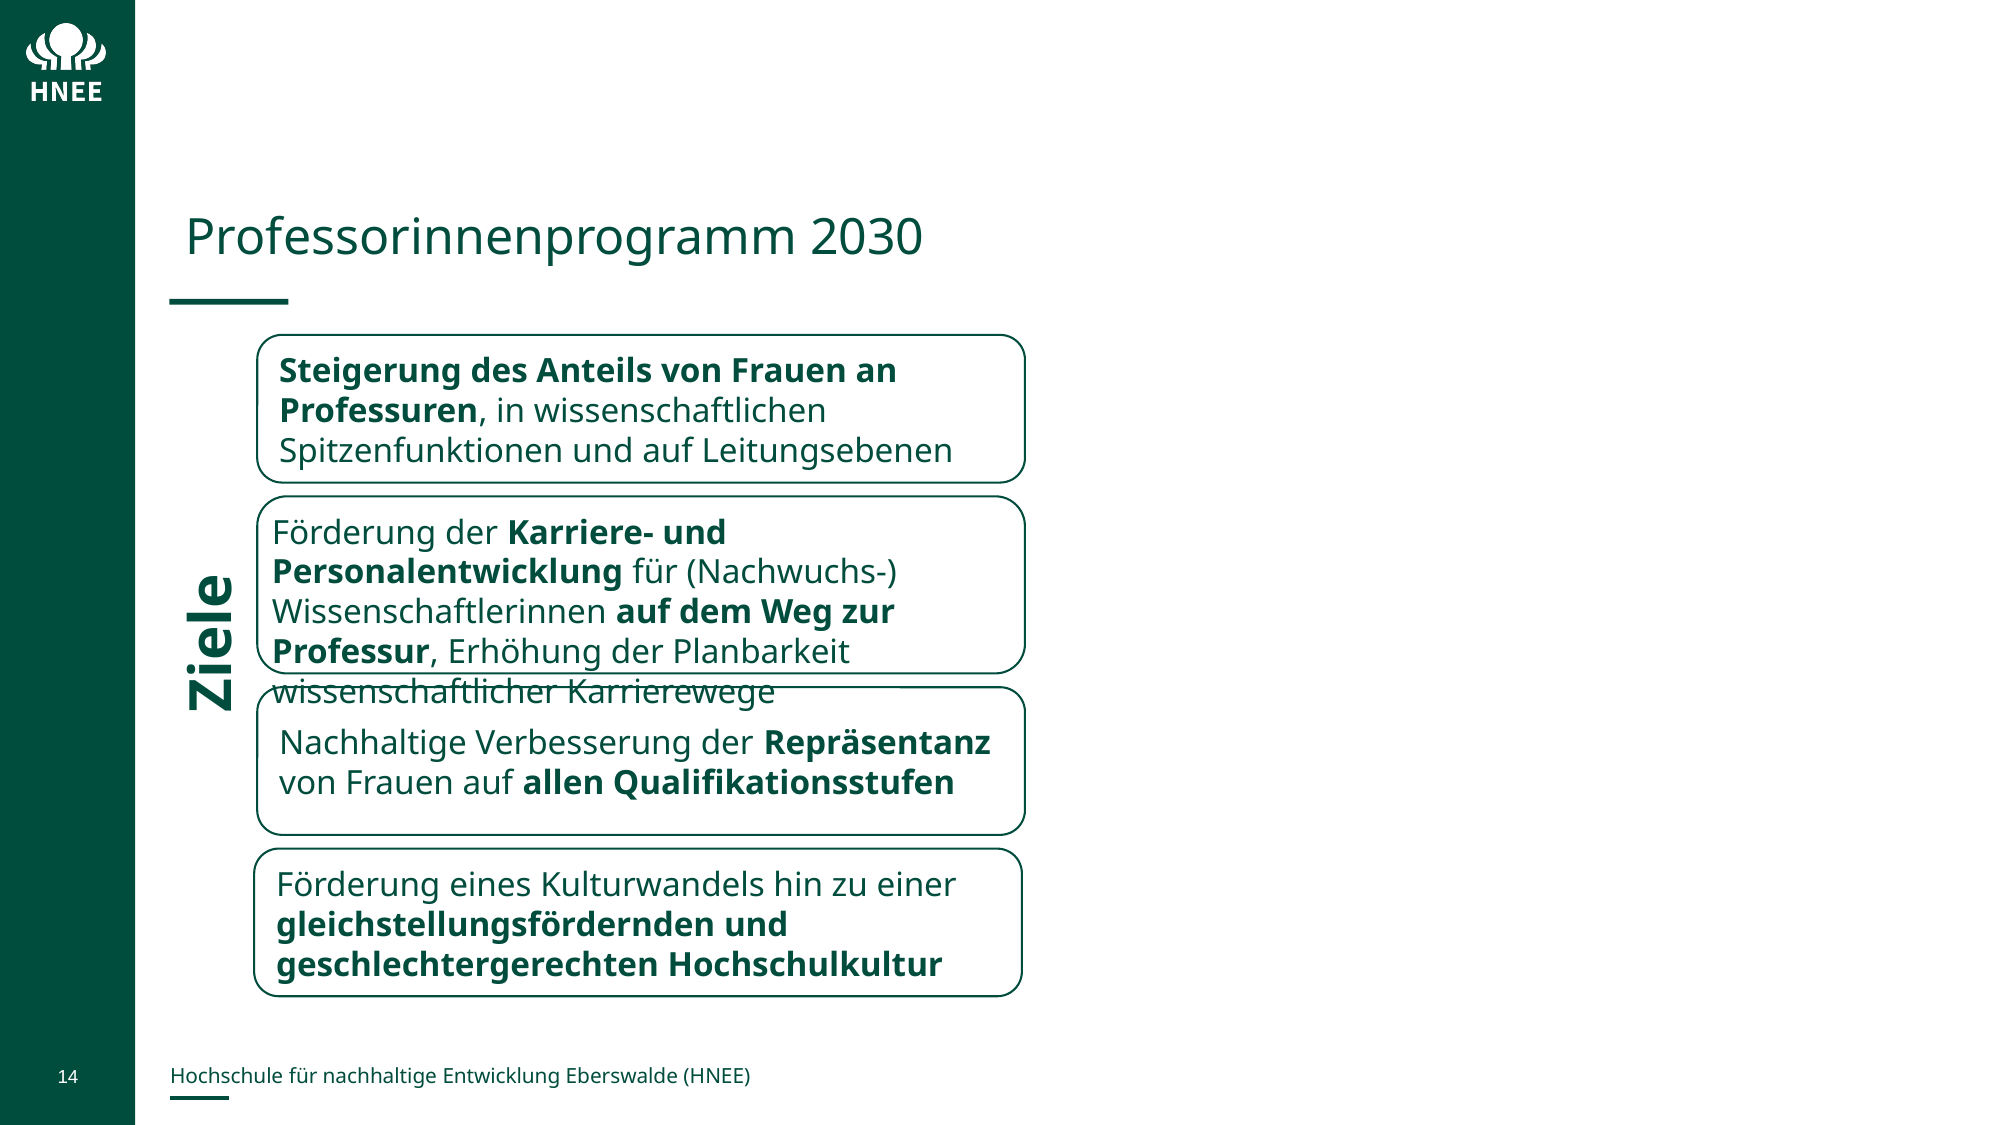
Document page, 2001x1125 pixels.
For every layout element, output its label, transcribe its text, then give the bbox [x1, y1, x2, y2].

text_box Förderung der Karriere- und Personalentwicklung für (Nachwuchs-) Wissenschaftlerinnen auf dem Weg zur Professur, Erhöhung der Planbarkeit wissenschaftlicher Karrierewege [256, 495, 1026, 675]
picture [26, 23, 106, 101]
text_box Förderung eines Kulturwandels hin zu einer gleichstellungsfördernden und geschlechtergerechten Hochschulkultur [253, 847, 1023, 998]
text_box Ziele [165, 559, 251, 727]
text_box Professorinnenprogramm 2030 [164, 176, 1525, 294]
text_box Nachhaltige Verbesserung der Repräsentanz von Frauen auf allen Qualifikationsstufen [256, 686, 1026, 836]
text_box Steigerung des Anteils von Frauen an Professuren, in wissenschaftlichen Spitzenfunktionen und auf Leitungsebenen [256, 333, 1026, 484]
